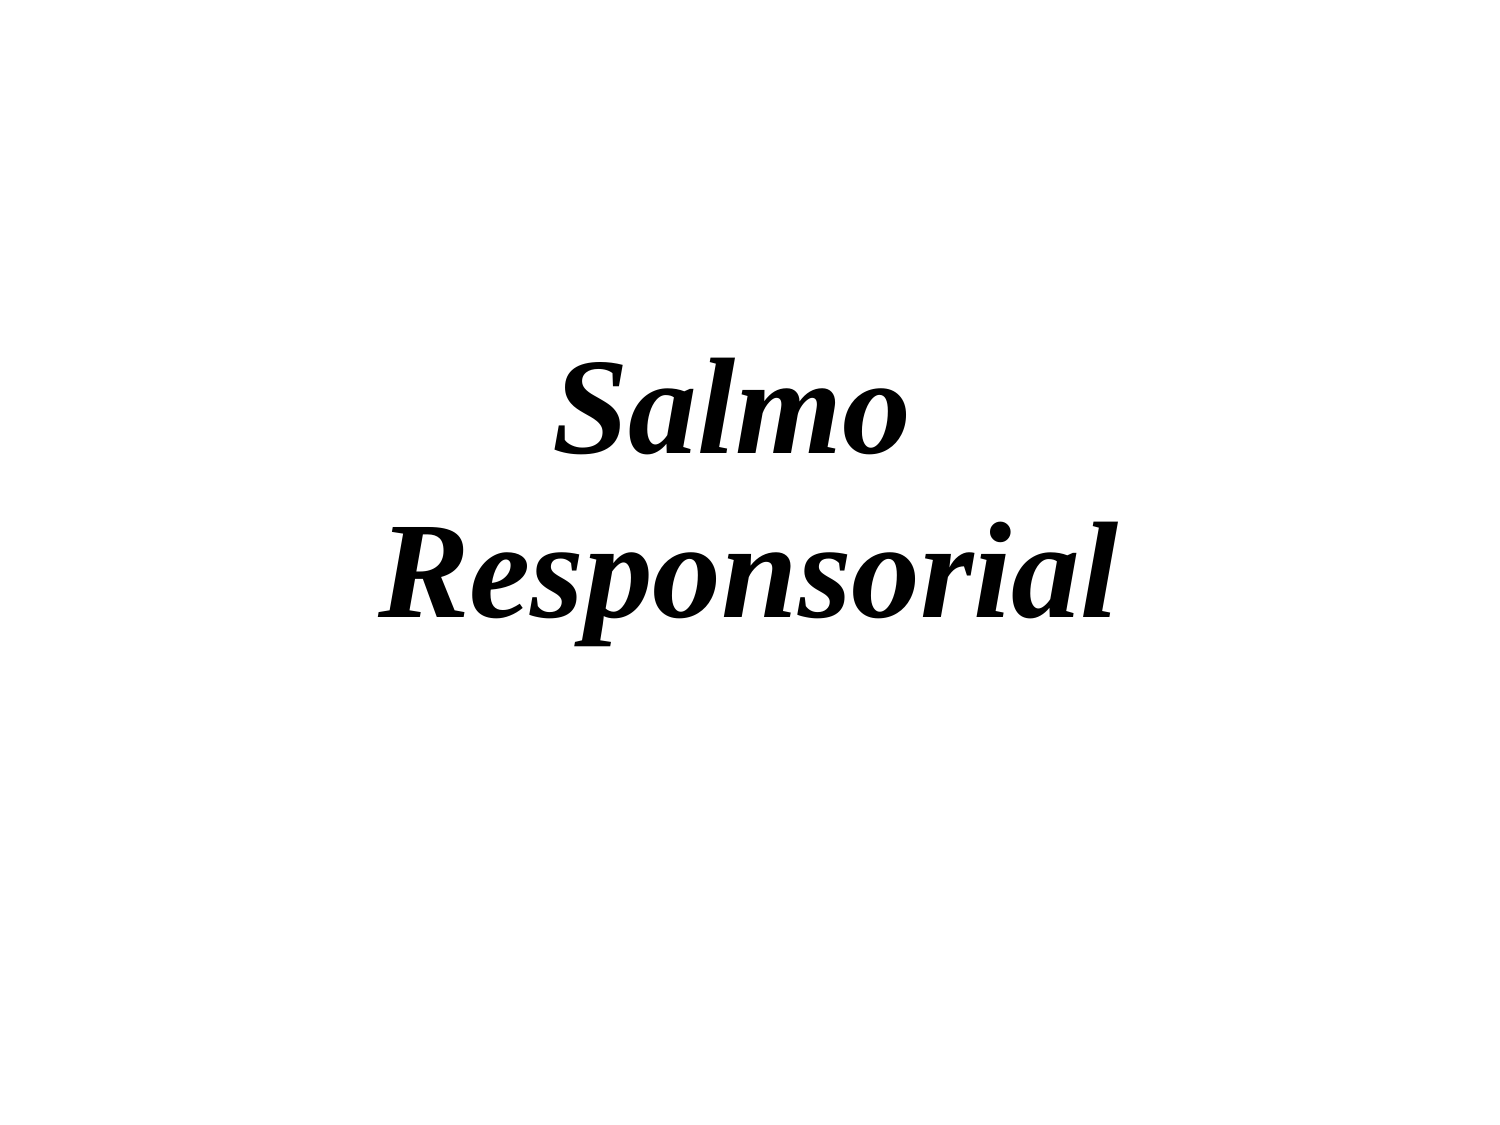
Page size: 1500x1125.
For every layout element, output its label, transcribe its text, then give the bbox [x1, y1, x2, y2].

list Salmo Responsorial [66, 53, 1397, 1078]
